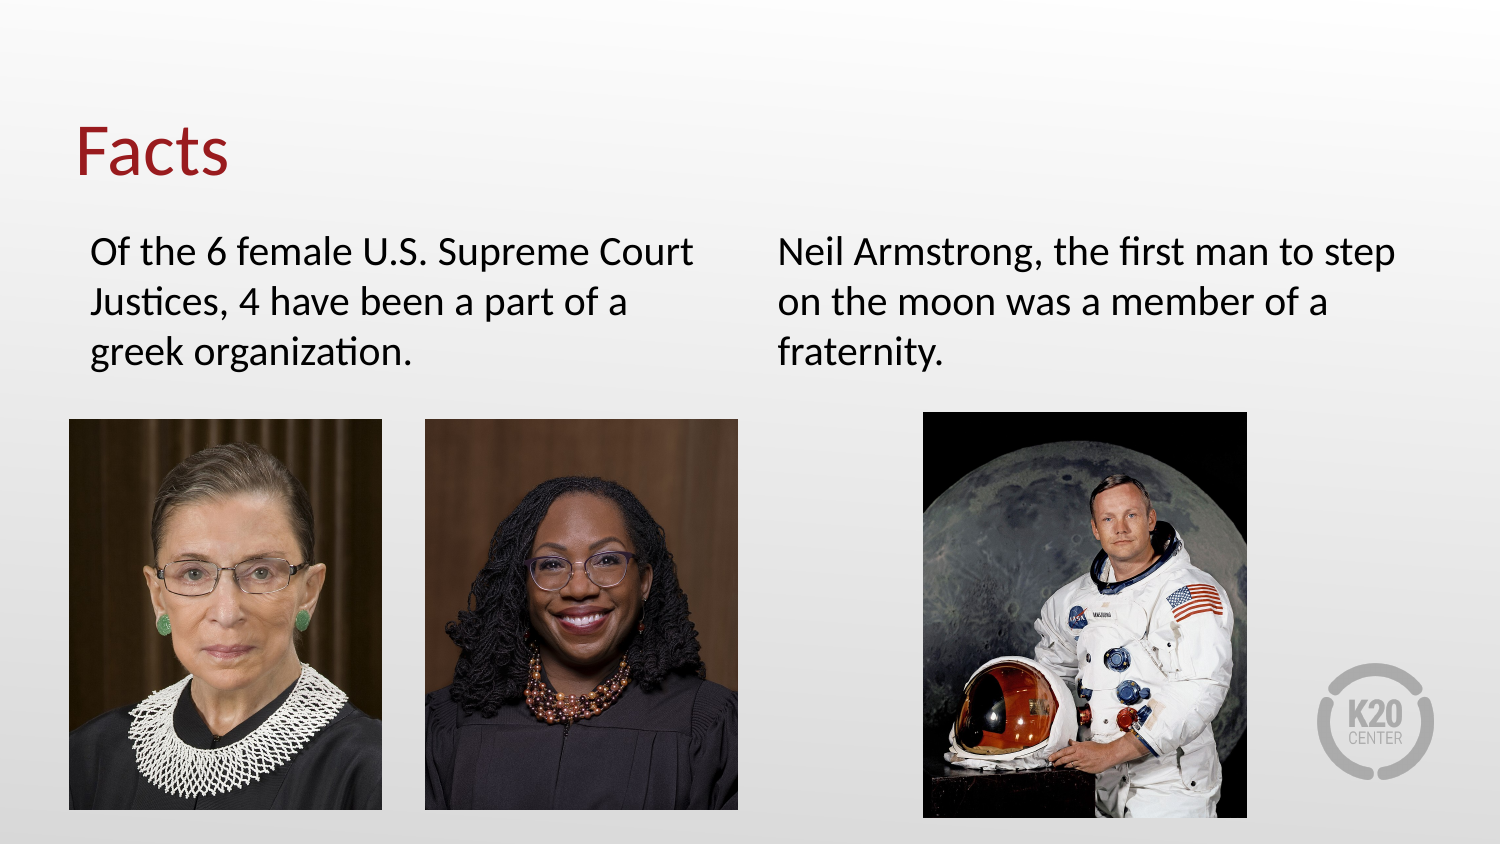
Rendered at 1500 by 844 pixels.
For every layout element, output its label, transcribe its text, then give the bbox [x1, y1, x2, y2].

title Facts [75, 49, 1425, 191]
picture [922, 412, 1248, 818]
picture [69, 419, 382, 810]
list Neil Armstrong, the first man to step on the moon was a member of a fraternity. [762, 216, 1425, 782]
list Of the 6 female U.S. Supreme Court Justices, 4 have been a part of a greek organization. [75, 216, 738, 782]
picture [1300, 646, 1451, 797]
picture [425, 419, 738, 810]
